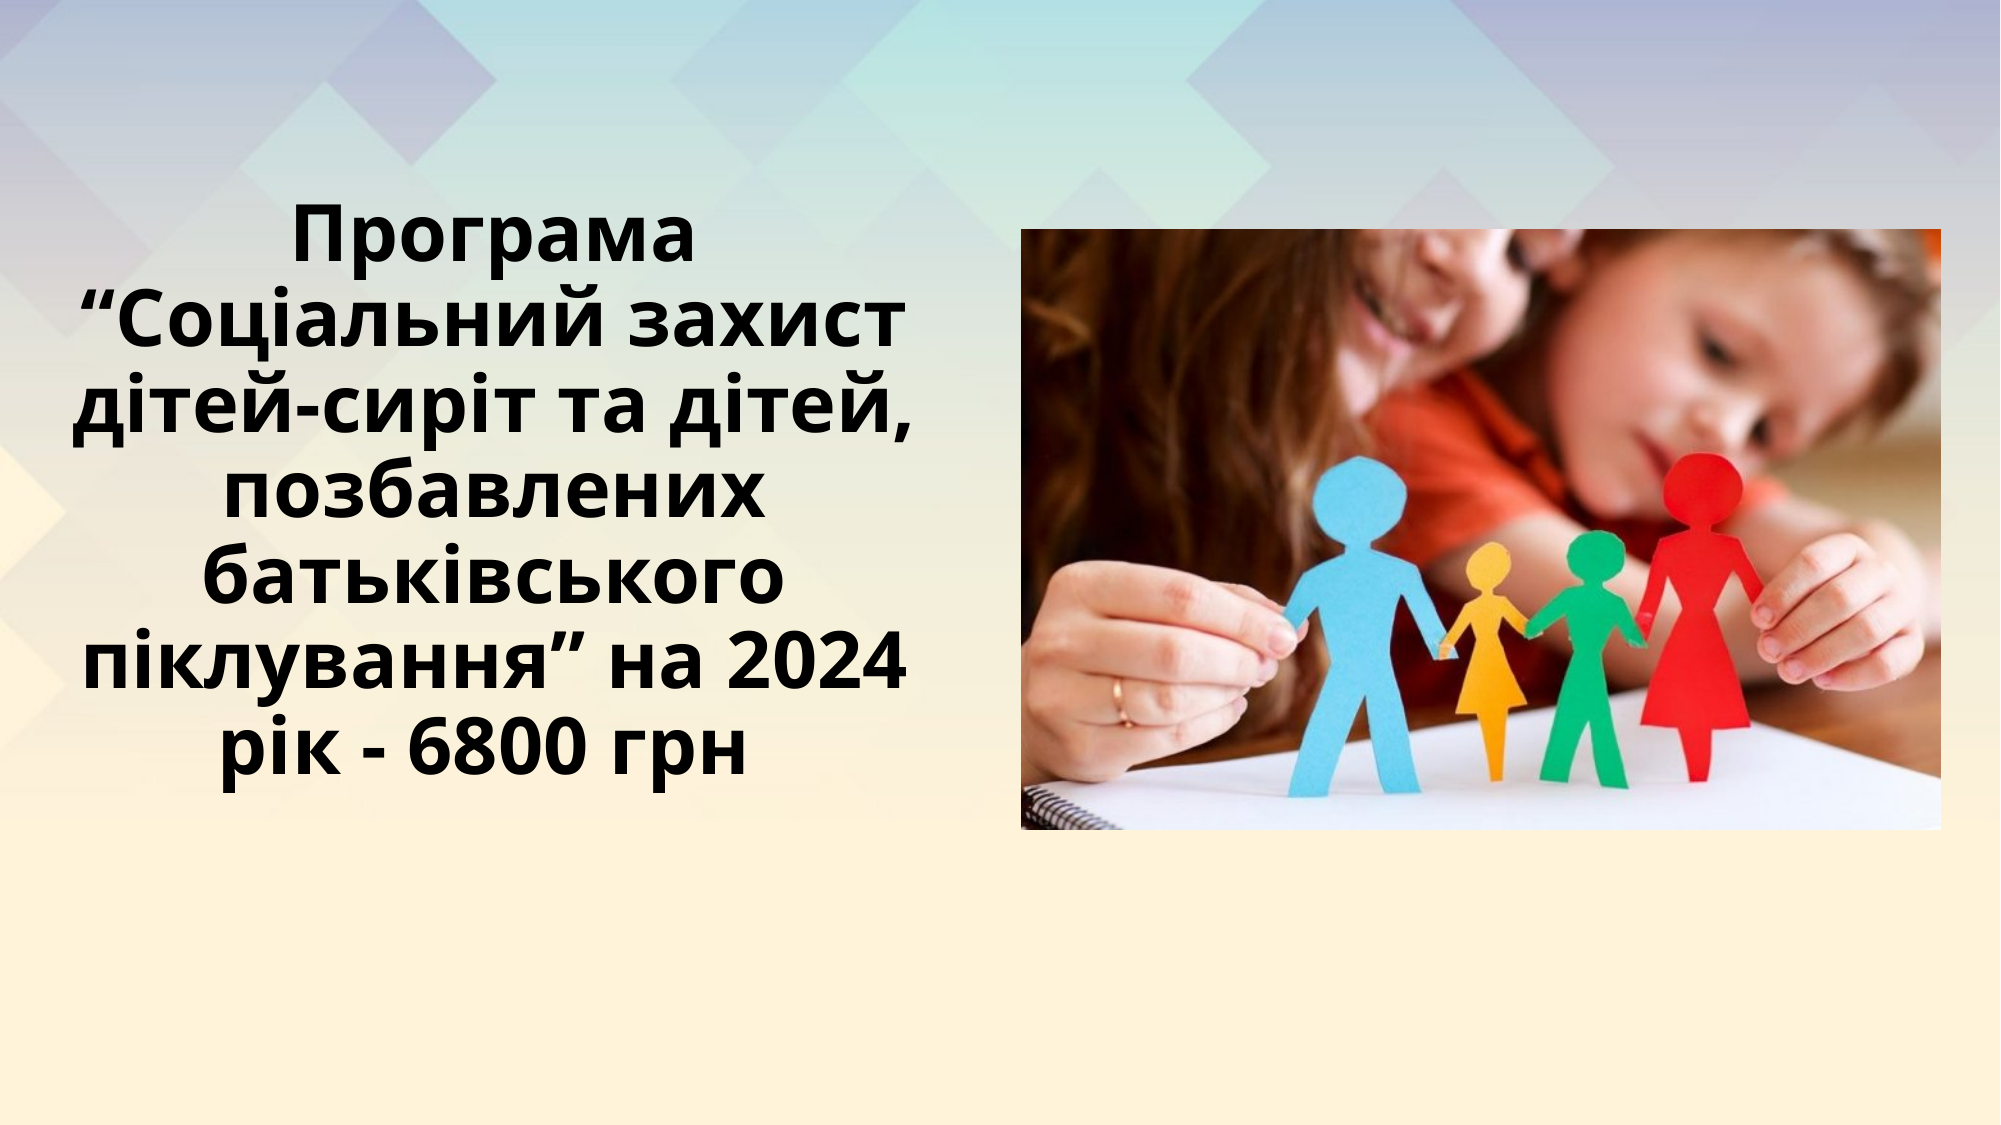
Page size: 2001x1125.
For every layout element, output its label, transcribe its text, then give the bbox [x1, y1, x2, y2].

picture [0, 0, 2001, 1125]
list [1021, 229, 1941, 830]
title Програма “Соціальний захист дітей-сиріт та дітей, позбавлених батьківського піклування” на 2024 рік - 6800 грн [52, 119, 936, 865]
